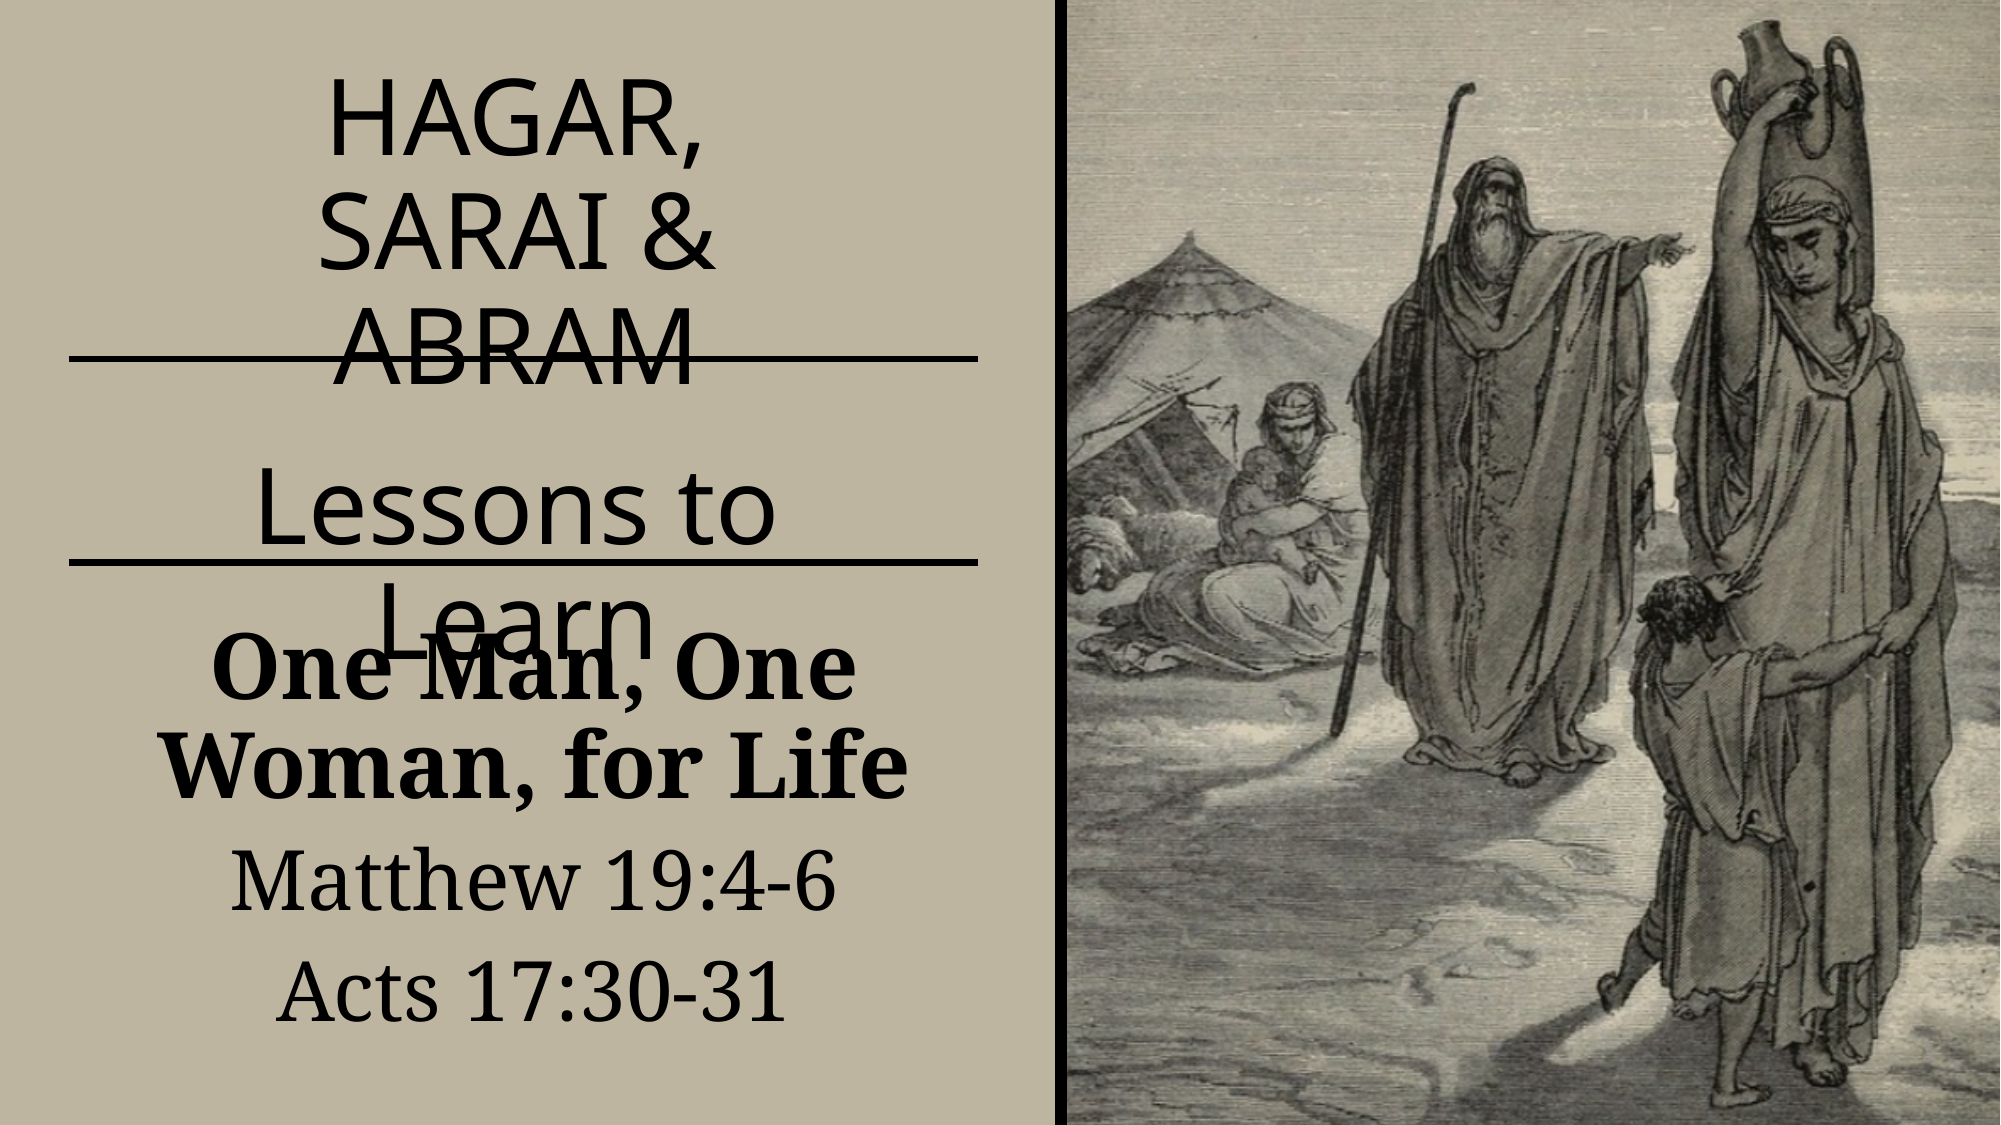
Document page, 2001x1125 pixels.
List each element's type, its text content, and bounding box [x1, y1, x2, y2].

subtitle One Man, One Woman, for Life Matthew 19:4-6 Acts 17:30-31 [68, 612, 1000, 1125]
title Hagar, Sarai & Abram Lessons to Learn [105, 566, 929, 612]
title Hagar, Sarai & Abram Lessons to Learn [105, 56, 929, 356]
picture [1067, 0, 2000, 1125]
title Hagar, Sarai & Abram Lessons to Learn [105, 362, 929, 559]
